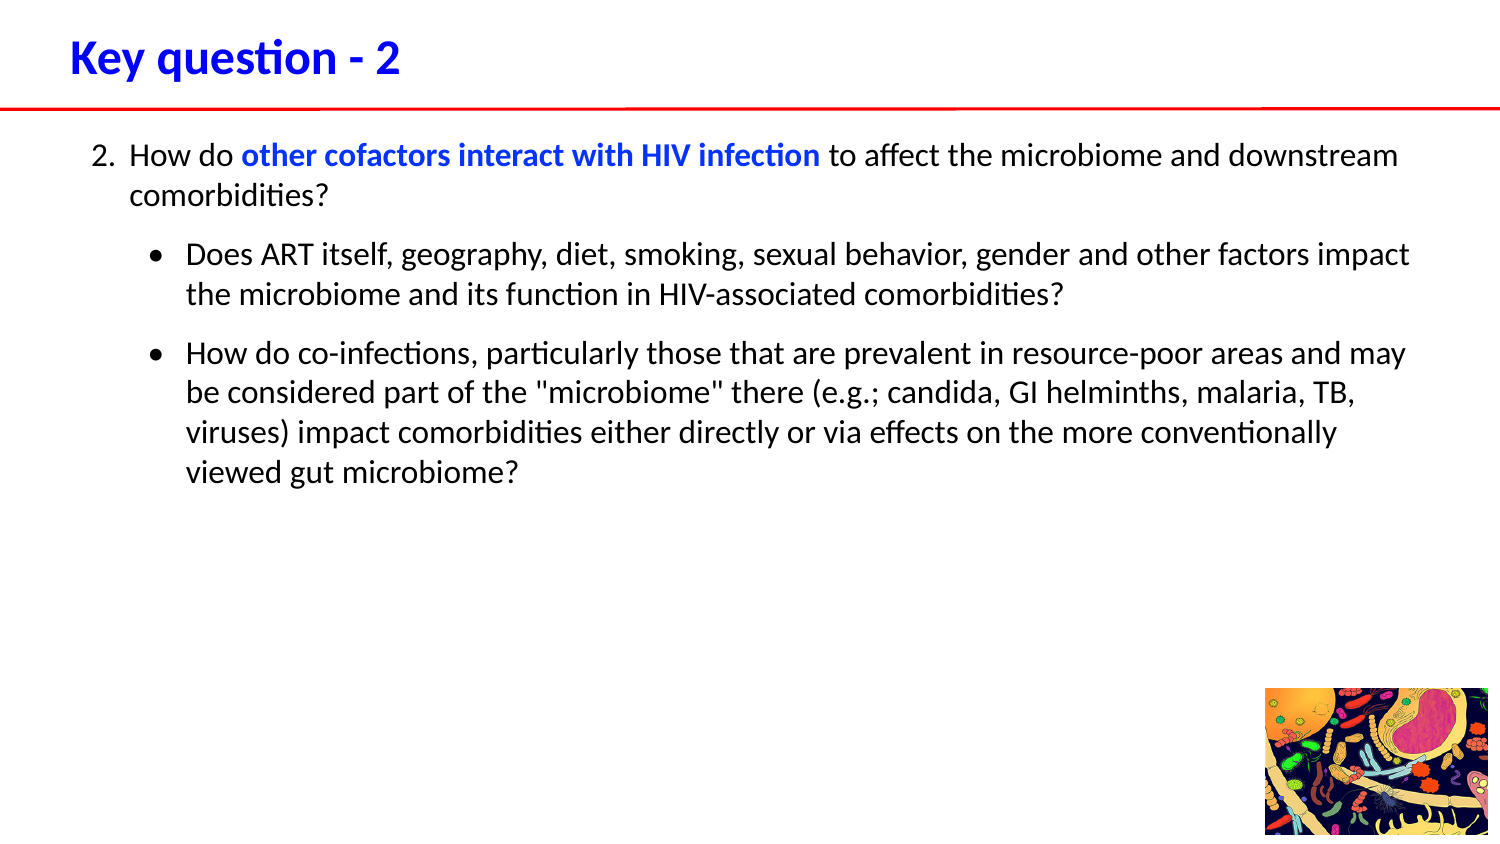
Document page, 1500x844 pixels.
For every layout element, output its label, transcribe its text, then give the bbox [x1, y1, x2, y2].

text_box Key question - 2 [55, 17, 1432, 92]
picture [1264, 688, 1488, 835]
text_box 2. How do other cofactors interact with HIV infection to affect the microbiome and downstream comorbidities? • Does ART itself, geography, diet, smoking, sexual behavior, gender and other factors impact the microbiome and its function in HIV-associated comorbidities? • How do co-infections, particularly those that are prevalent in resource-poor areas and may be considered part of the "microbiome" there (e.g.; candida, GI helminths, malaria, TB, viruses) impact comorbidities either directly or via effects on the more conventionally viewed gut microbiome? [76, 126, 1443, 498]
title [103, 92, 1397, 126]
